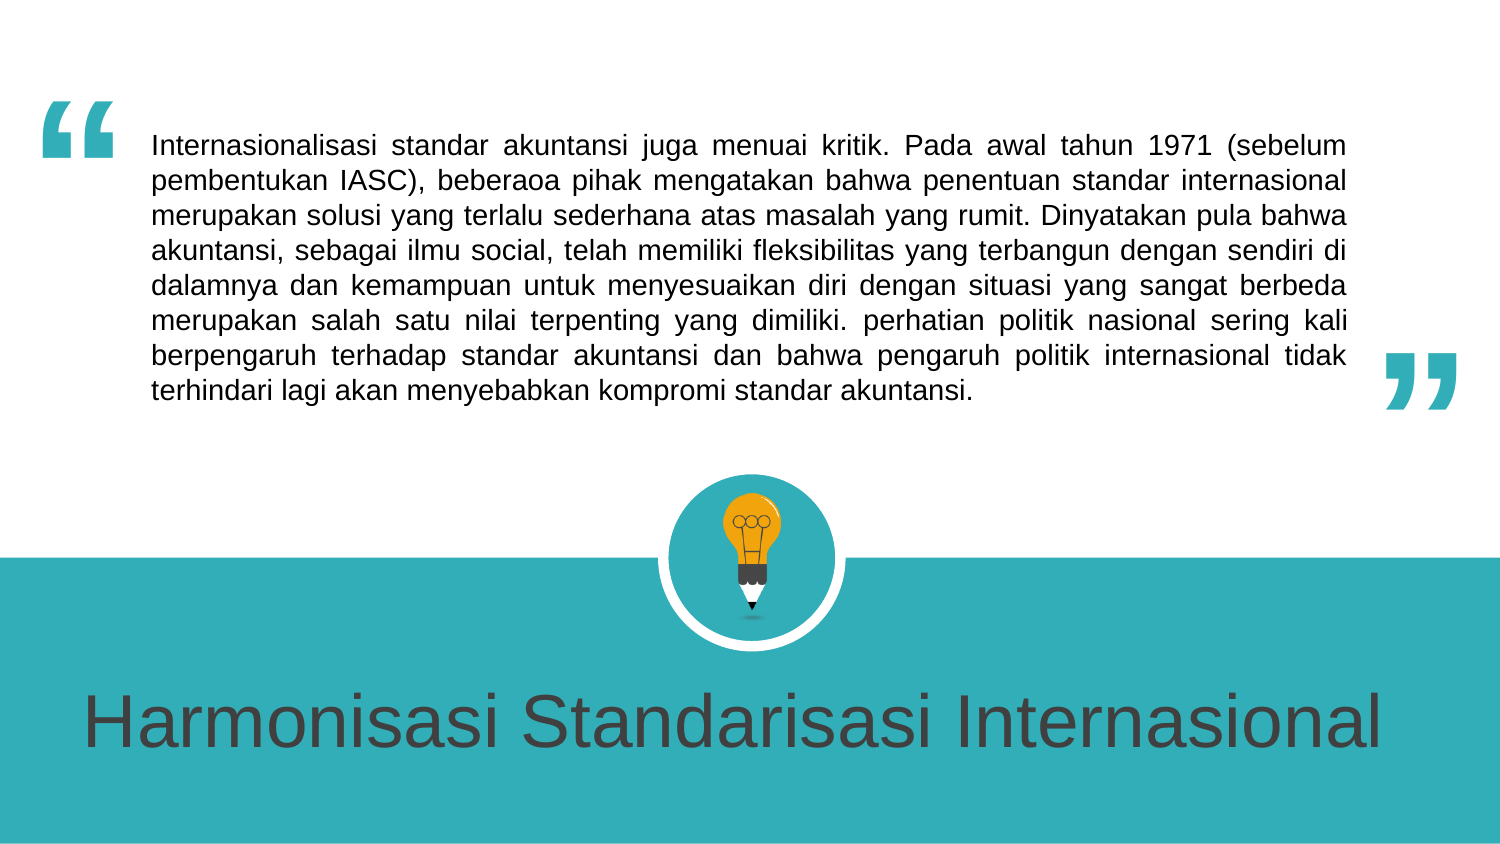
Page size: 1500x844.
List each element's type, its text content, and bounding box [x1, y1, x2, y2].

text_box “ [1363, 225, 1486, 480]
text_box Internasionalisasi standar akuntansi juga menuai kritik. Pada awal tahun 1971 (sebelum pembentukan IASC), beberaoa pihak mengatakan bahwa penentuan standar internasional merupakan solusi yang terlalu sederhana atas masalah yang rumit. Dinyatakan pula bahwa akuntansi, sebagai ilmu social, telah memiliki fleksibilitas yang terbangun dengan sendiri di dalamnya dan kemampuan untuk menyesuaikan diri dengan situasi yang sangat berbeda merupakan salah satu nilai terpenting yang dimiliki. perhatian politik nasional sering kali berpengaruh terhadap standar akuntansi dan bahwa pengaruh politik internasional tidak terhindari lagi akan menyebabkan kompromi standar akuntansi. [136, 119, 1364, 414]
list Harmonisasi Standarisasi Internasional [0, 670, 1494, 765]
text_box “ [14, 32, 137, 287]
picture [723, 493, 781, 622]
